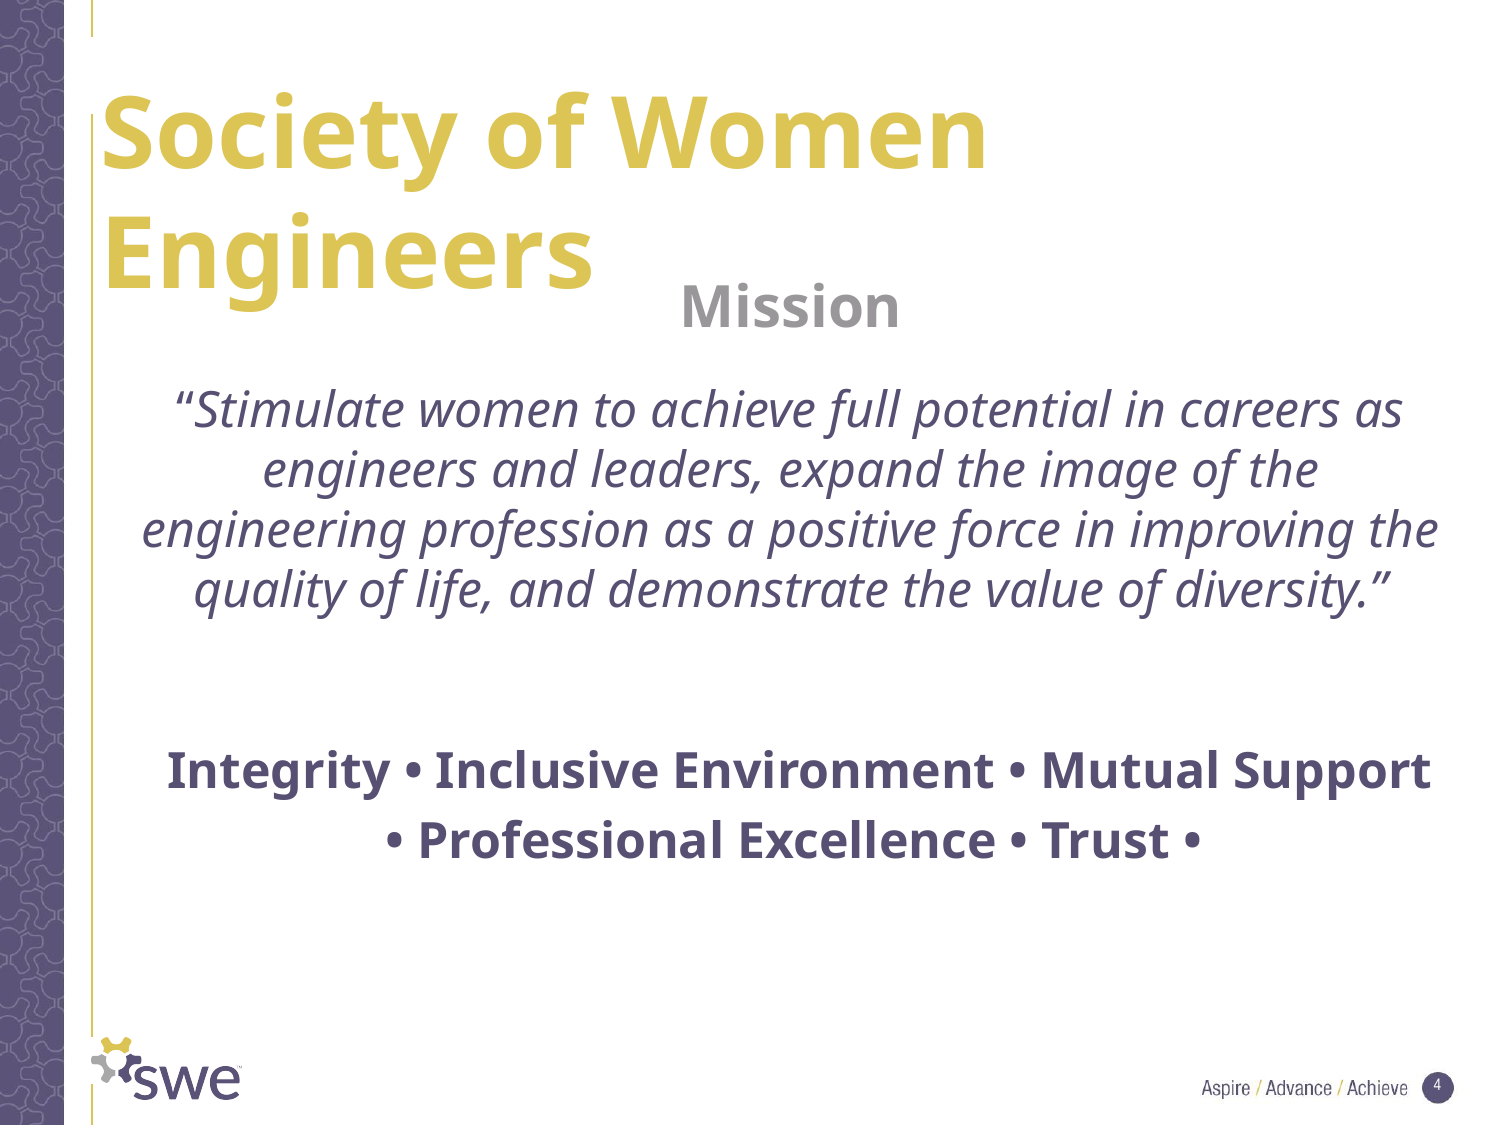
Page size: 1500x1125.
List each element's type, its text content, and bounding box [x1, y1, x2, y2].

text_box Mission [554, 261, 1028, 385]
picture [0, 0, 1500, 1125]
text_box Integrity • Inclusive Environment • Mutual Support • Professional Excellence • Trust • [125, 731, 1475, 1016]
title Society of Women Engineers [100, 68, 1482, 204]
text_box “Stimulate women to achieve full potential in careers as engineers and leaders, expand the image of the engineering profession as a positive force in improving the quality of life, and demonstrate the value of diversity.” [116, 369, 1466, 654]
